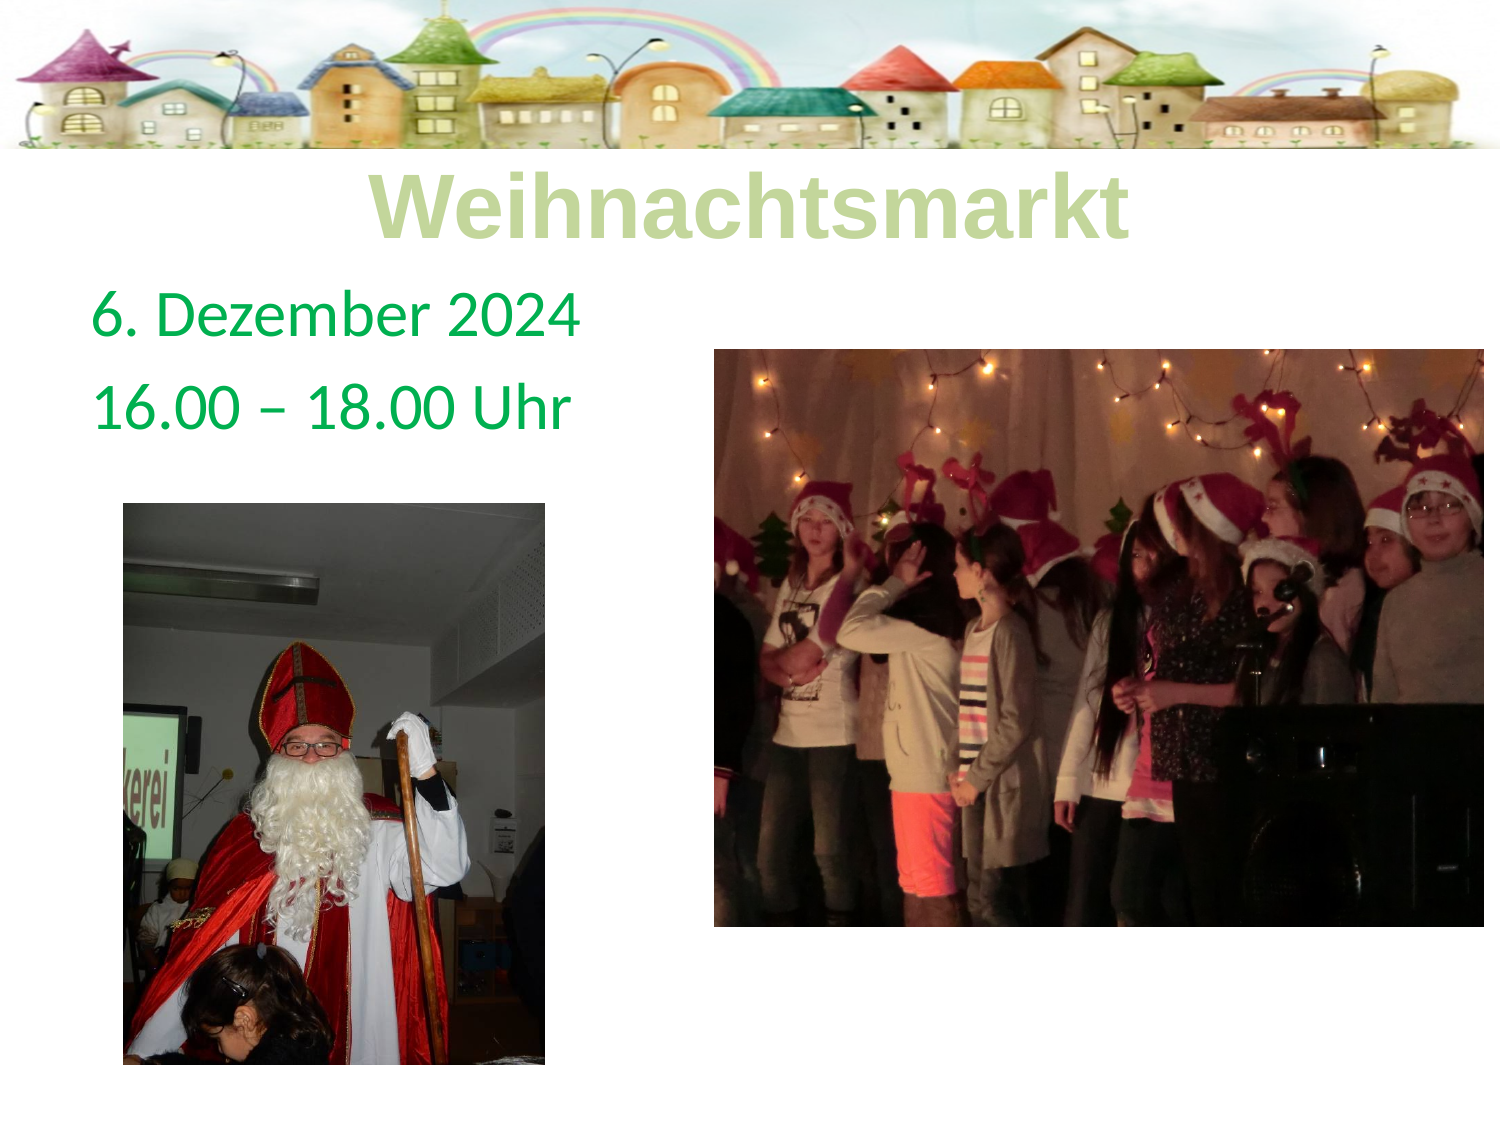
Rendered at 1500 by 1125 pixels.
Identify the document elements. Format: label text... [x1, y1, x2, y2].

title Weihnachtsmarkt [75, 158, 1425, 262]
picture [714, 349, 1484, 927]
picture [123, 503, 545, 1065]
picture [0, 0, 1500, 150]
list 6. Dezember 2024 16.00 – 18.00 Uhr [75, 262, 1425, 1005]
